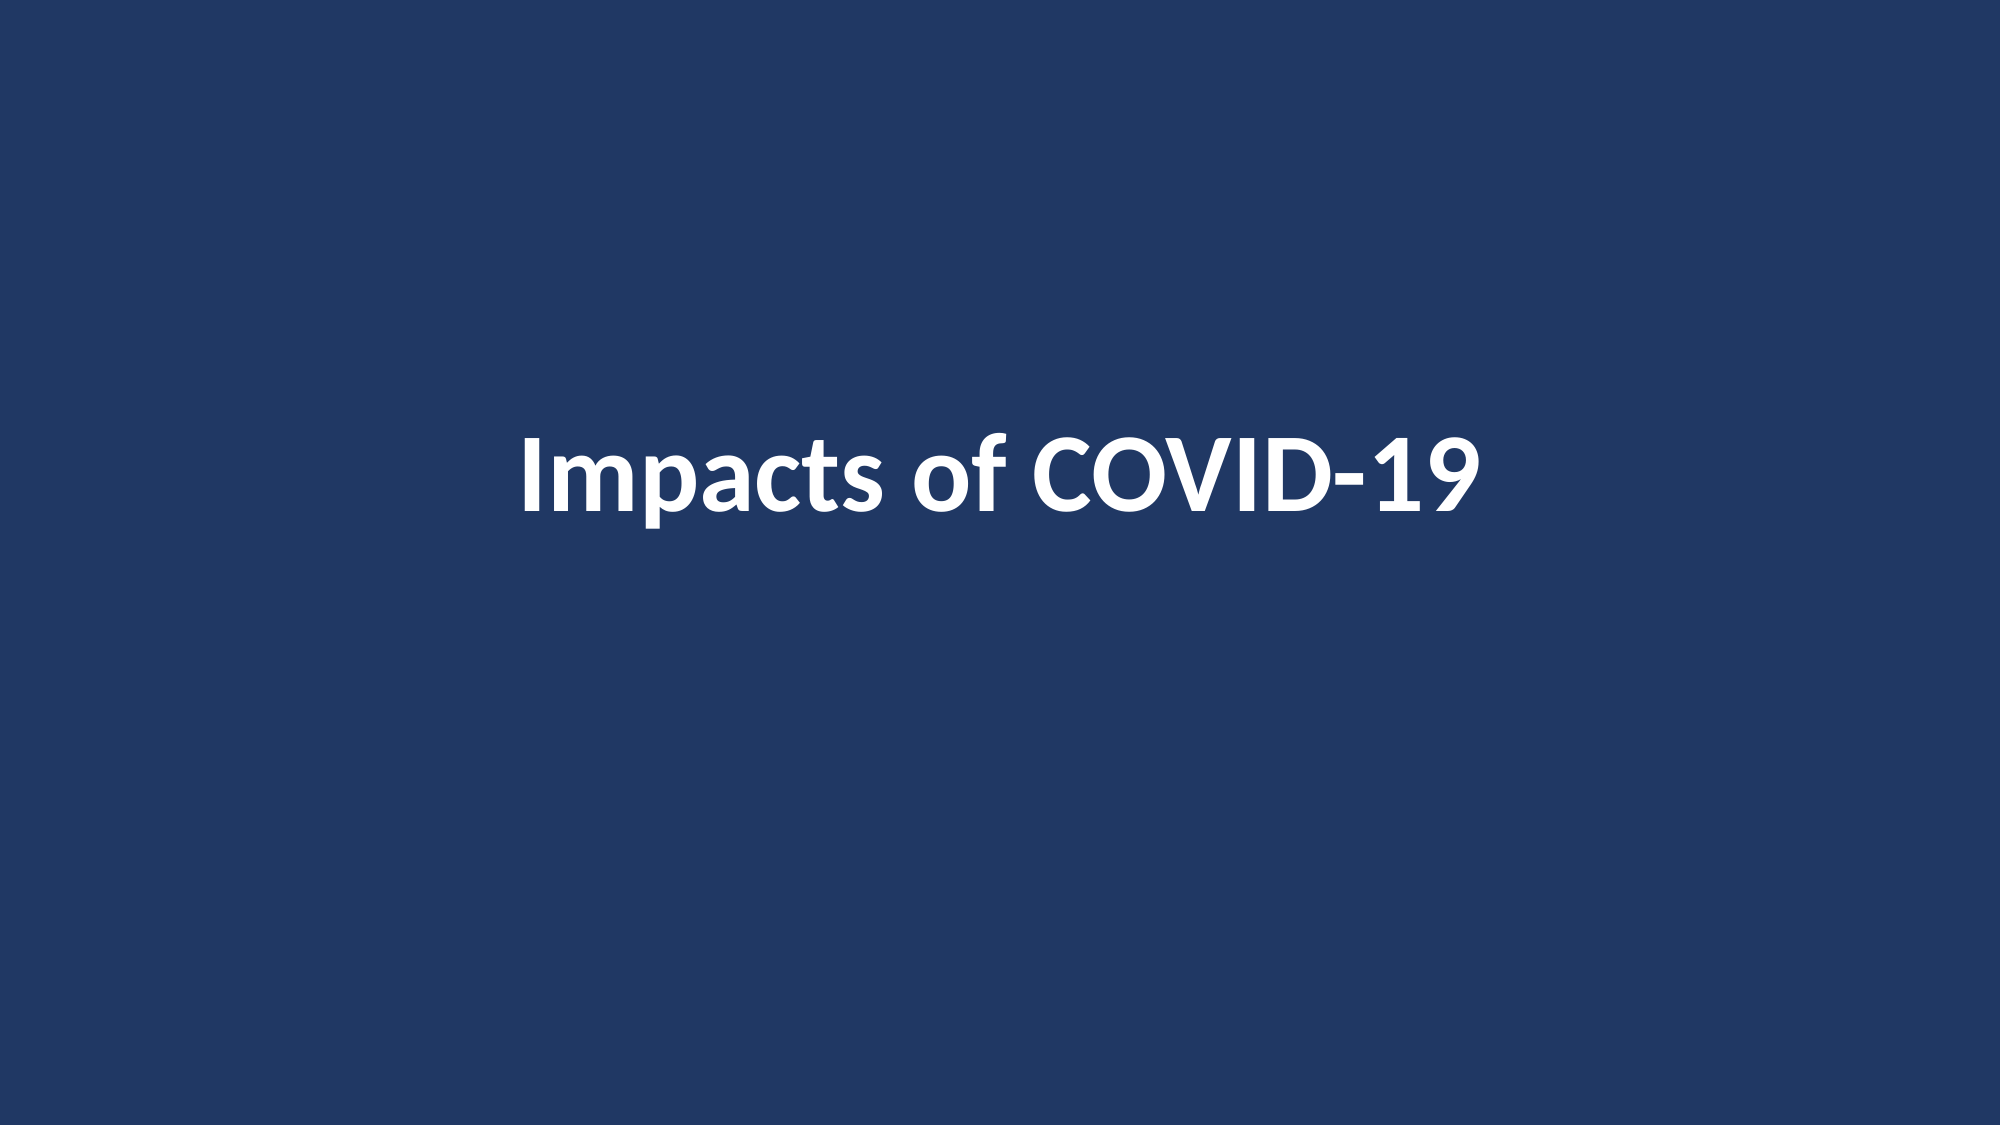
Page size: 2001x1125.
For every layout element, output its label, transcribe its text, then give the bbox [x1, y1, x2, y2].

title Impacts of COVID-19 [0, 366, 2000, 584]
